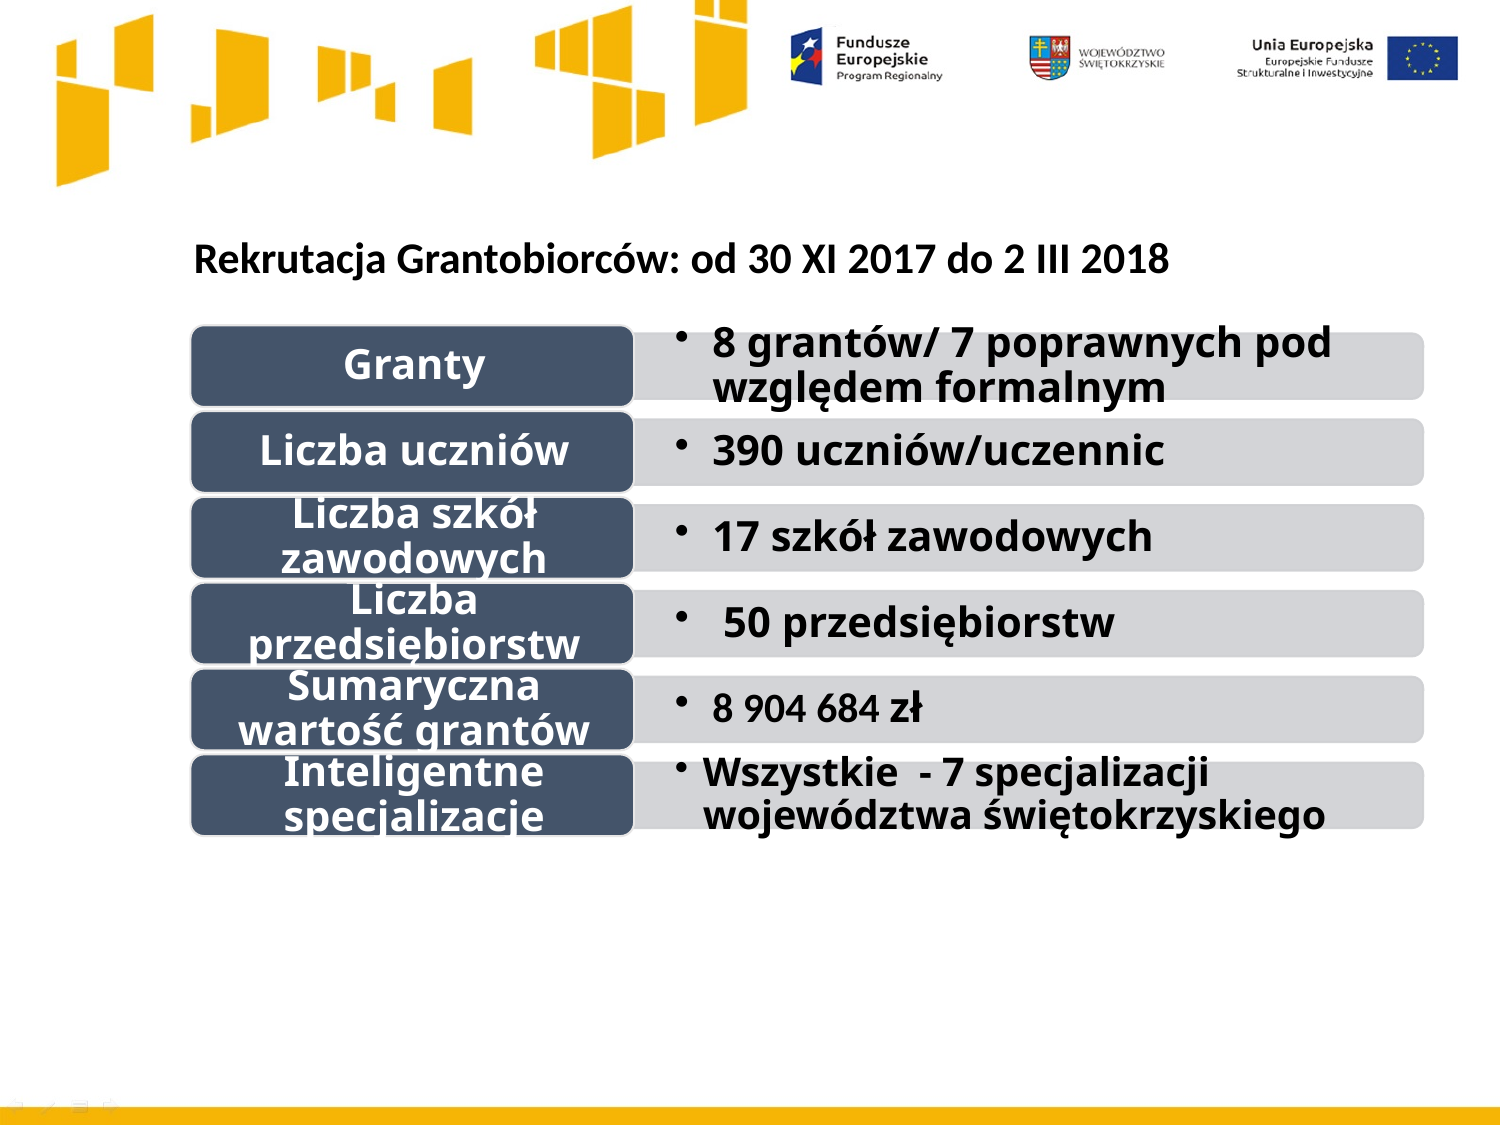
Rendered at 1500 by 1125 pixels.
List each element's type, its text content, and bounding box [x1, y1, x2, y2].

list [190, 325, 1423, 837]
title Rekrutacja Grantobiorców: od 30 XI 2017 do 2 III 2018 [178, 182, 1412, 336]
picture [0, 0, 1500, 1125]
